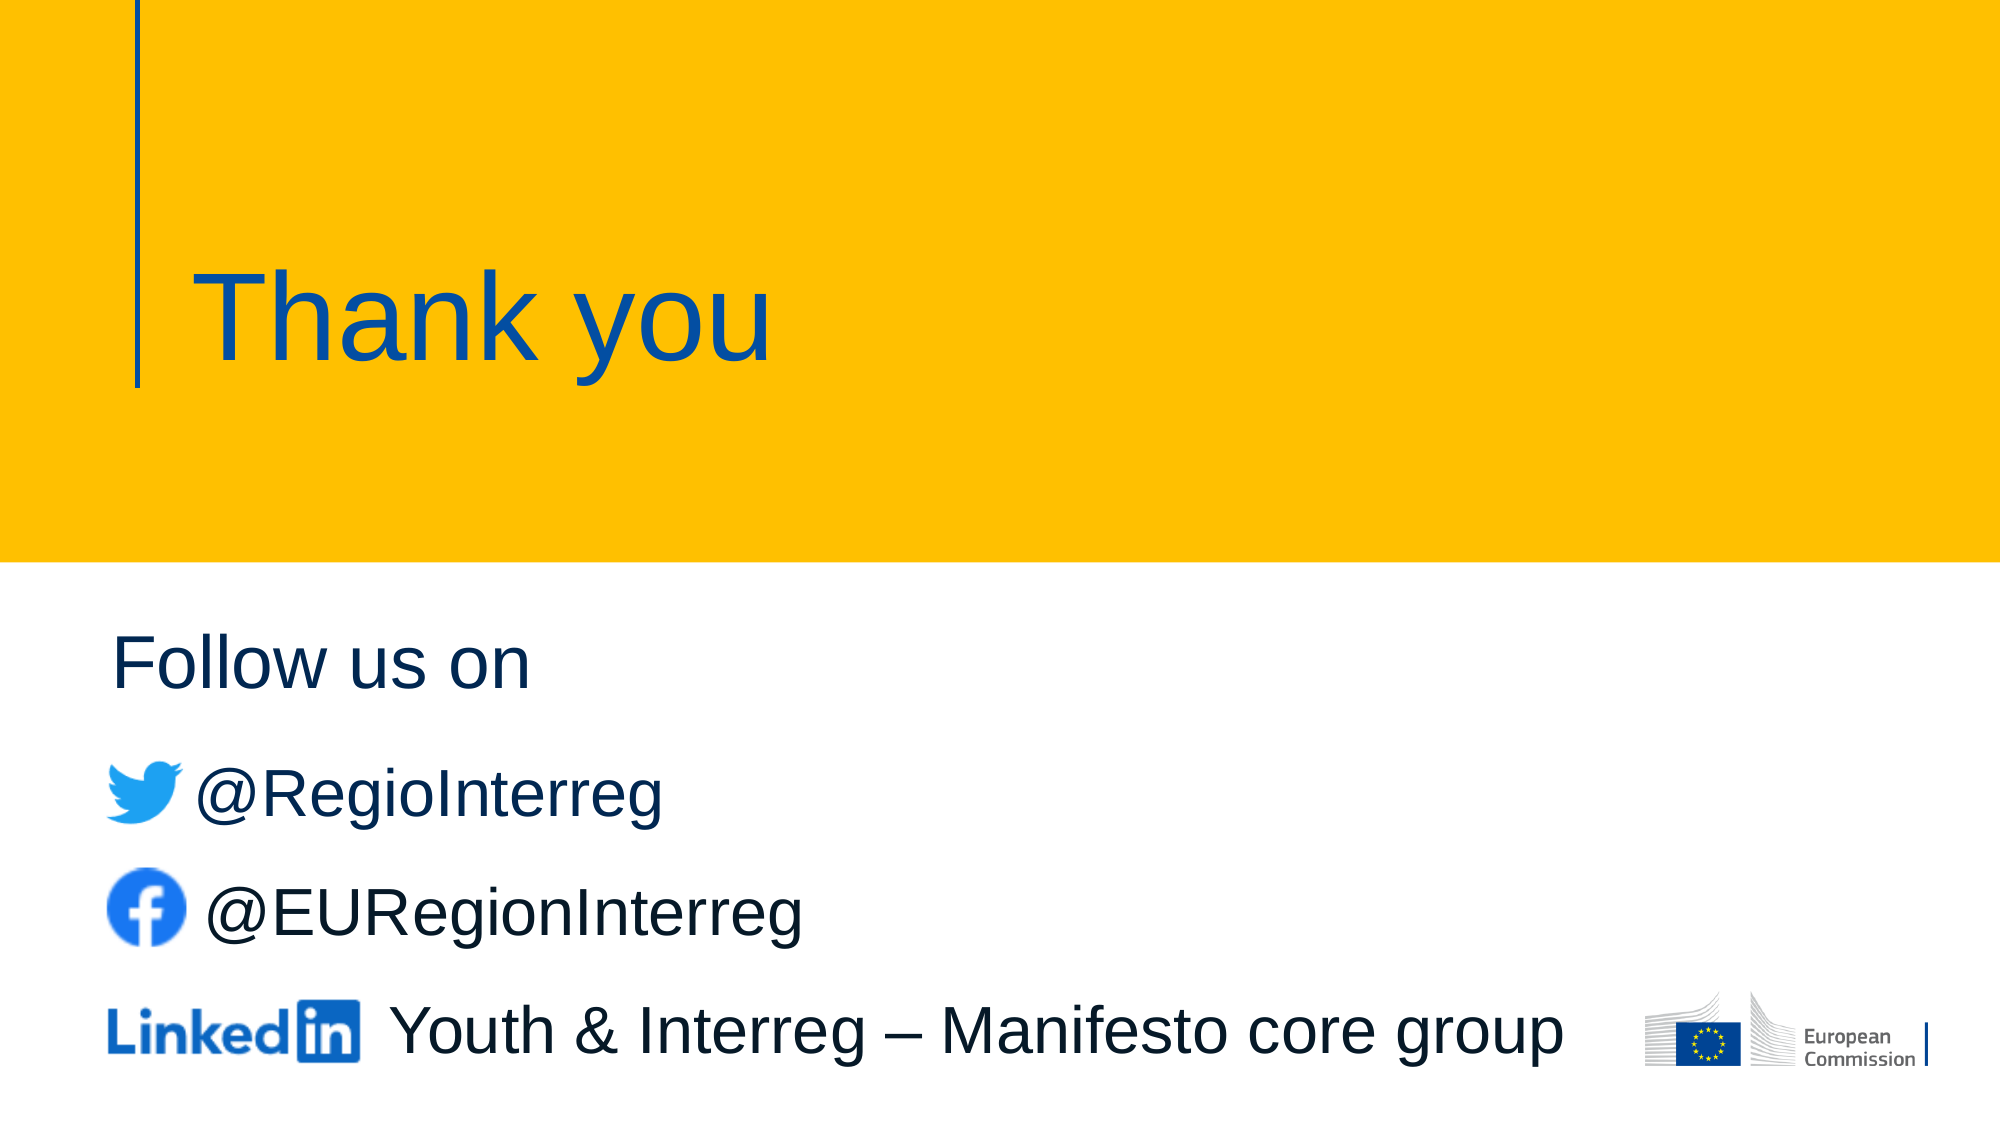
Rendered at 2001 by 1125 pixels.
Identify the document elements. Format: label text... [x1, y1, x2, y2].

picture [99, 858, 195, 957]
picture [92, 746, 195, 840]
picture [96, 984, 373, 1074]
subtitle Follow us on @RegioInterreg @EURegionInterreg Youth & Interreg – Manifesto core group [96, 534, 1703, 1074]
title Thank you [176, 184, 1843, 388]
picture [1703, 991, 1928, 1066]
